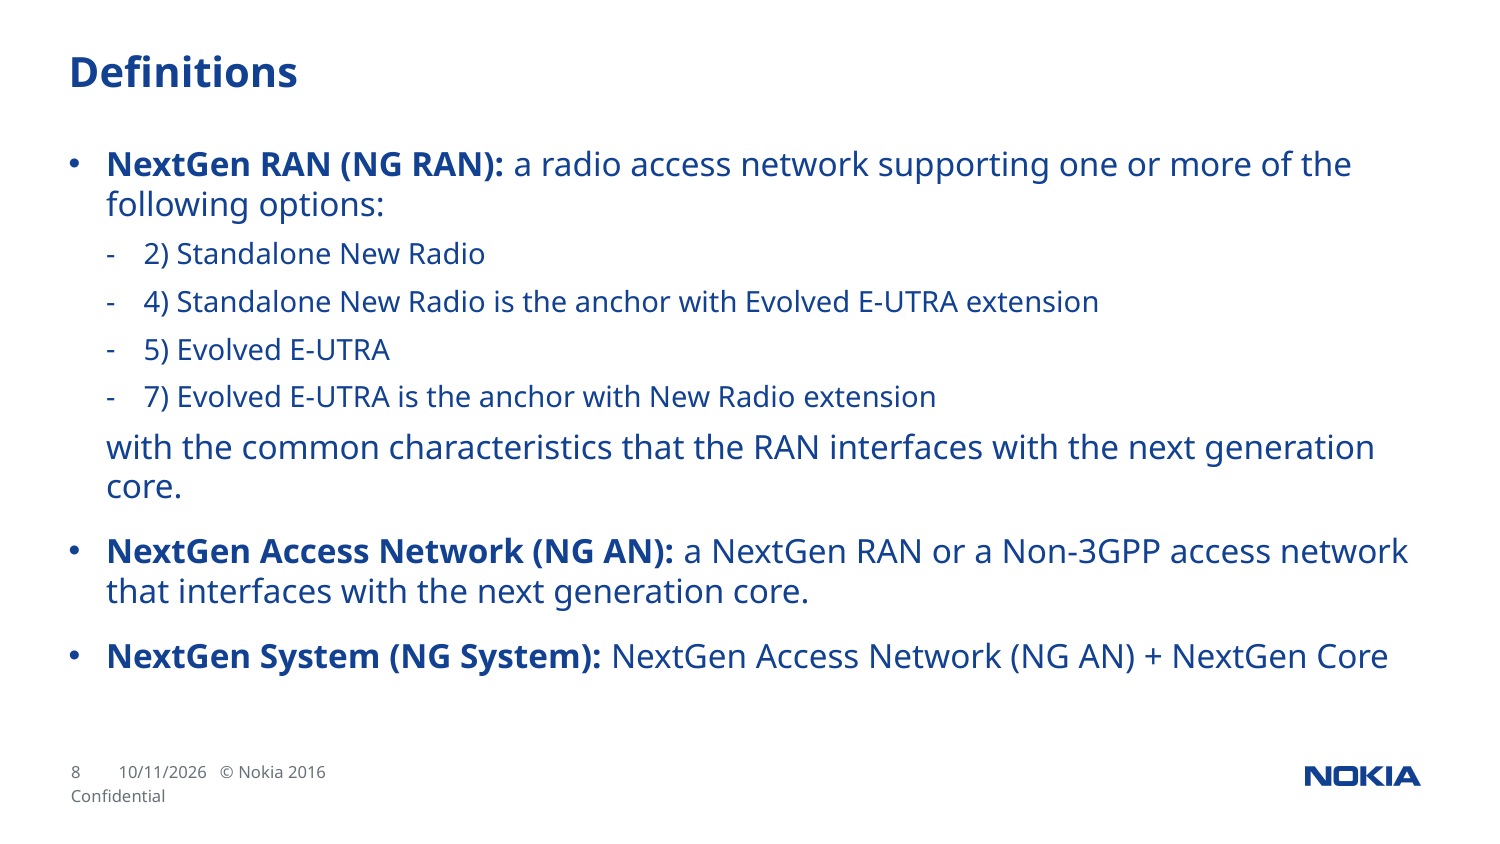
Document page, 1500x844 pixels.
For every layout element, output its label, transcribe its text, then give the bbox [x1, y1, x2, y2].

list NextGen RAN (NG RAN): a radio access network supporting one or more of the following options: 2) Standalone New Radio 4) Standalone New Radio is the anchor with Evolved E-UTRA extension 5) Evolved E-UTRA 7) Evolved E-UTRA is the anchor with New Radio extension with the common characteristics that the RAN interfaces with the next generation core. NextGen Access Network (NG AN): a NextGen RAN or a Non-3GPP access network that interfaces with the next generation core. NextGen System (NG System): NextGen Access Network (NG AN) + NextGen Core [68, 143, 1419, 683]
title Definitions [68, 45, 1419, 98]
picture [1305, 766, 1421, 786]
